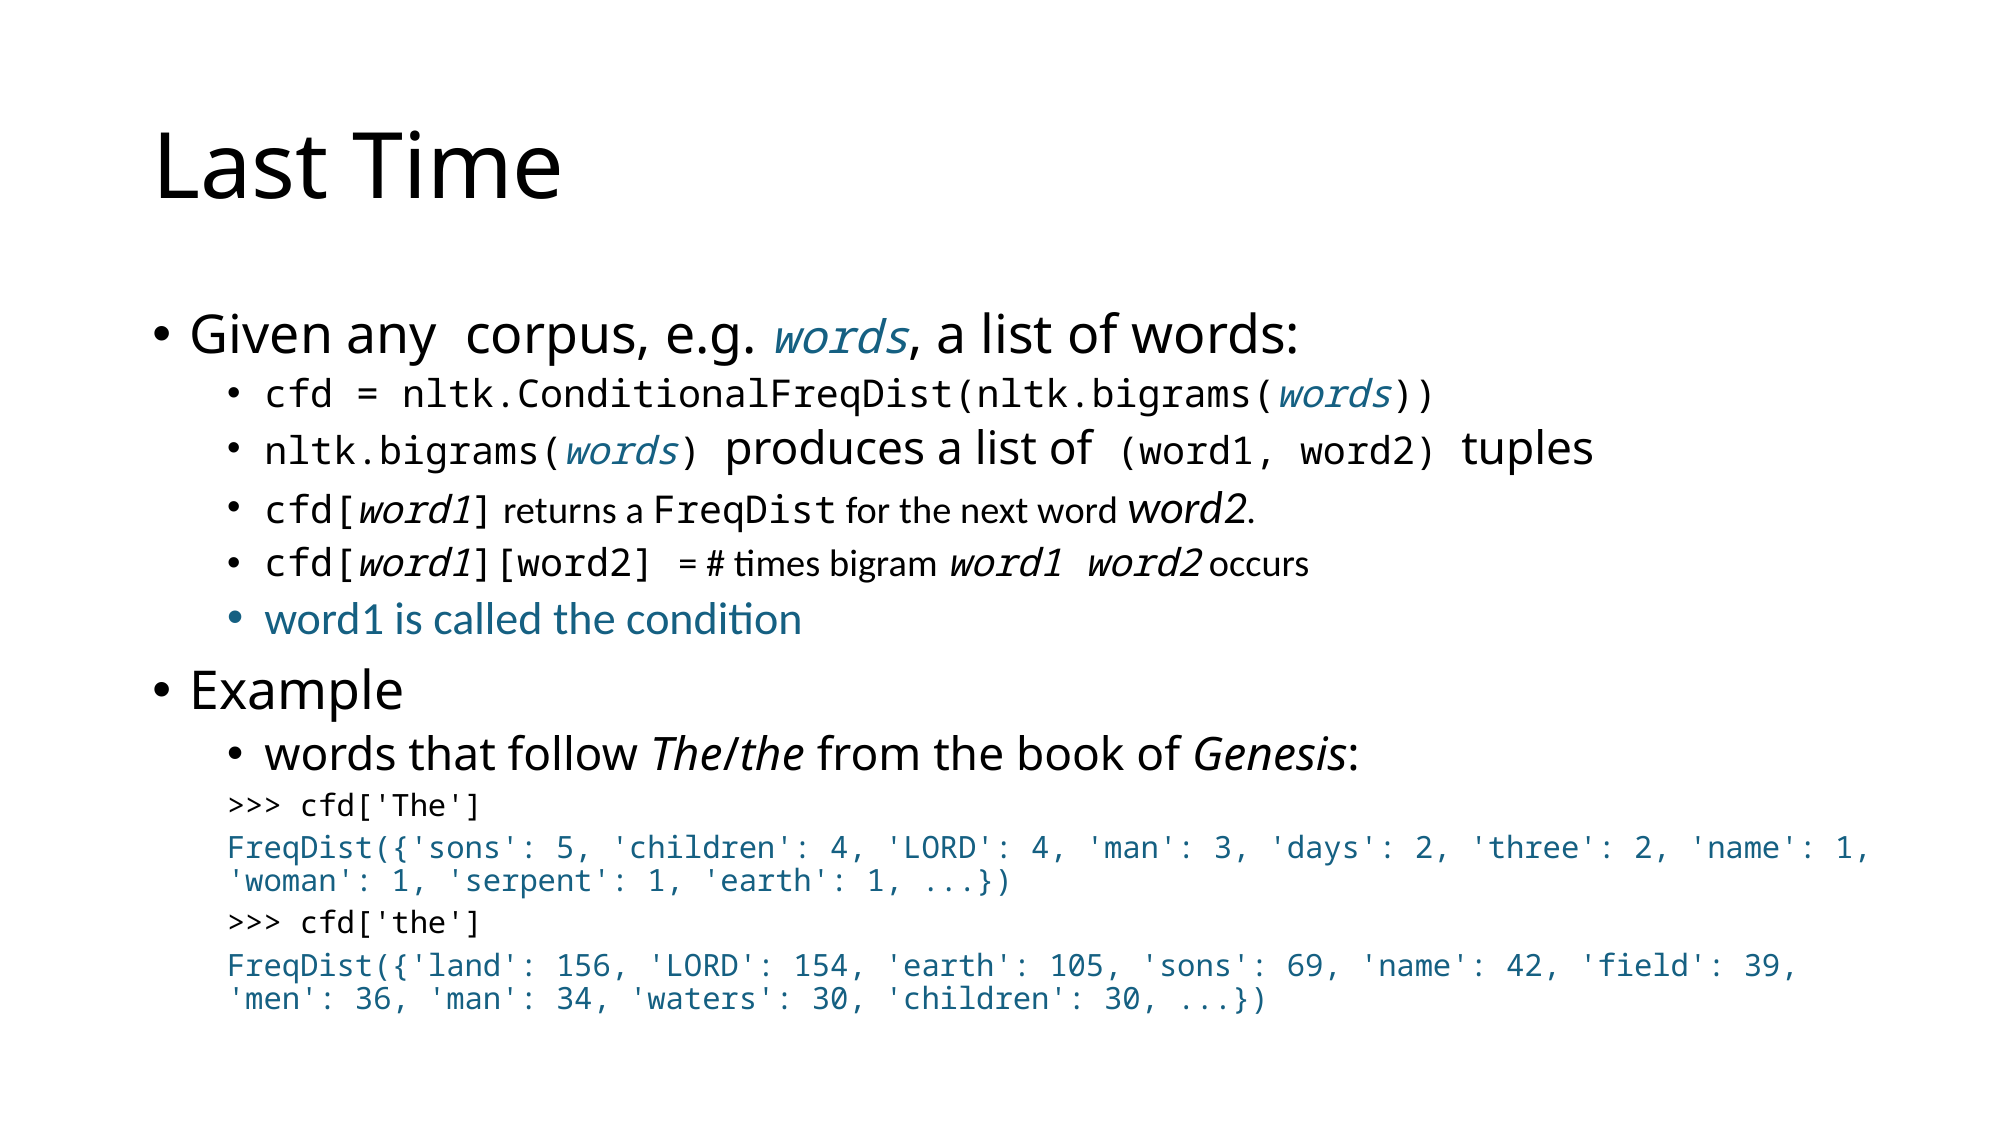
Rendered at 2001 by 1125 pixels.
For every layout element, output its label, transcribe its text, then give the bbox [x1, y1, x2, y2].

title Last Time [137, 59, 1863, 278]
list Given any corpus, e.g. words, a list of words: cfd = nltk.ConditionalFreqDist(nltk.bigrams(words)) nltk.bigrams(words) produces a list of (word1, word2) tuples cfd[word1] returns a FreqDist for the next word word2. cfd[word1][word2] = # times bigram word1 word2 occurs word1 is called the condition Example words that follow The/the from the book of Genesis: >>> cfd['The'] FreqDist({'sons': 5, 'children': 4, 'LORD': 4, 'man': 3, 'days': 2, 'three': 2, 'name': 1, 'woman': 1, 'serpent': 1, 'earth': 1, ...}) >>> cfd['the'] FreqDist({'land': 156, 'LORD': 154, 'earth': 105, 'sons': 69, 'name': 42, 'field': 39, 'men': 36, 'man': 34, 'waters': 30, 'children': 30, ...}) [137, 299, 1888, 1028]
